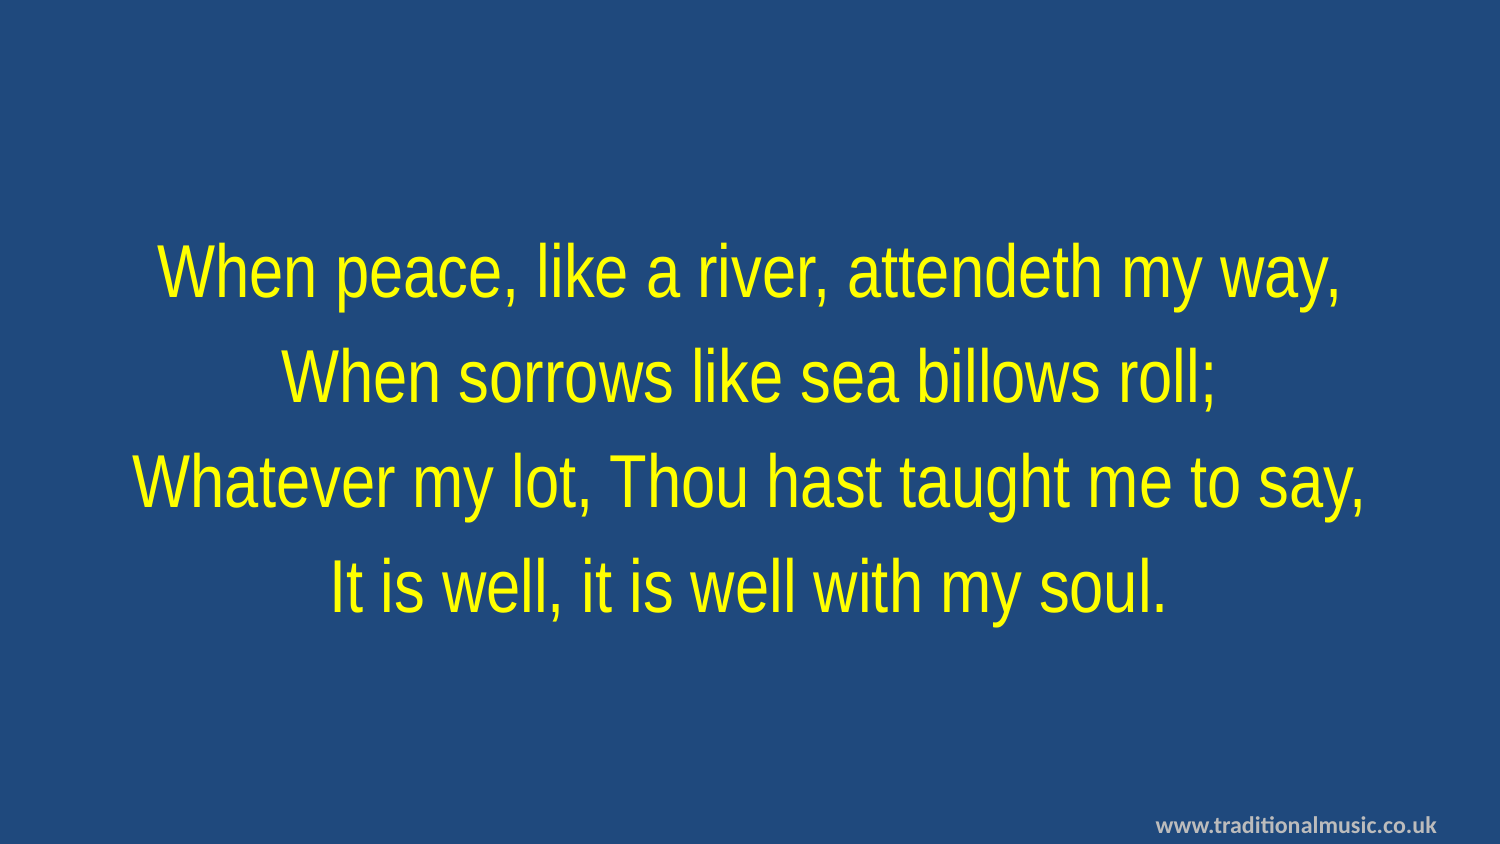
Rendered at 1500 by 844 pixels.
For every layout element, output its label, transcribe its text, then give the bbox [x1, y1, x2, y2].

list When peace, like a river, attendeth my way, When sorrows like sea billows roll; Whatever my lot, Thou hast taught me to say, It is well, it is well with my soul. [0, 0, 1500, 844]
